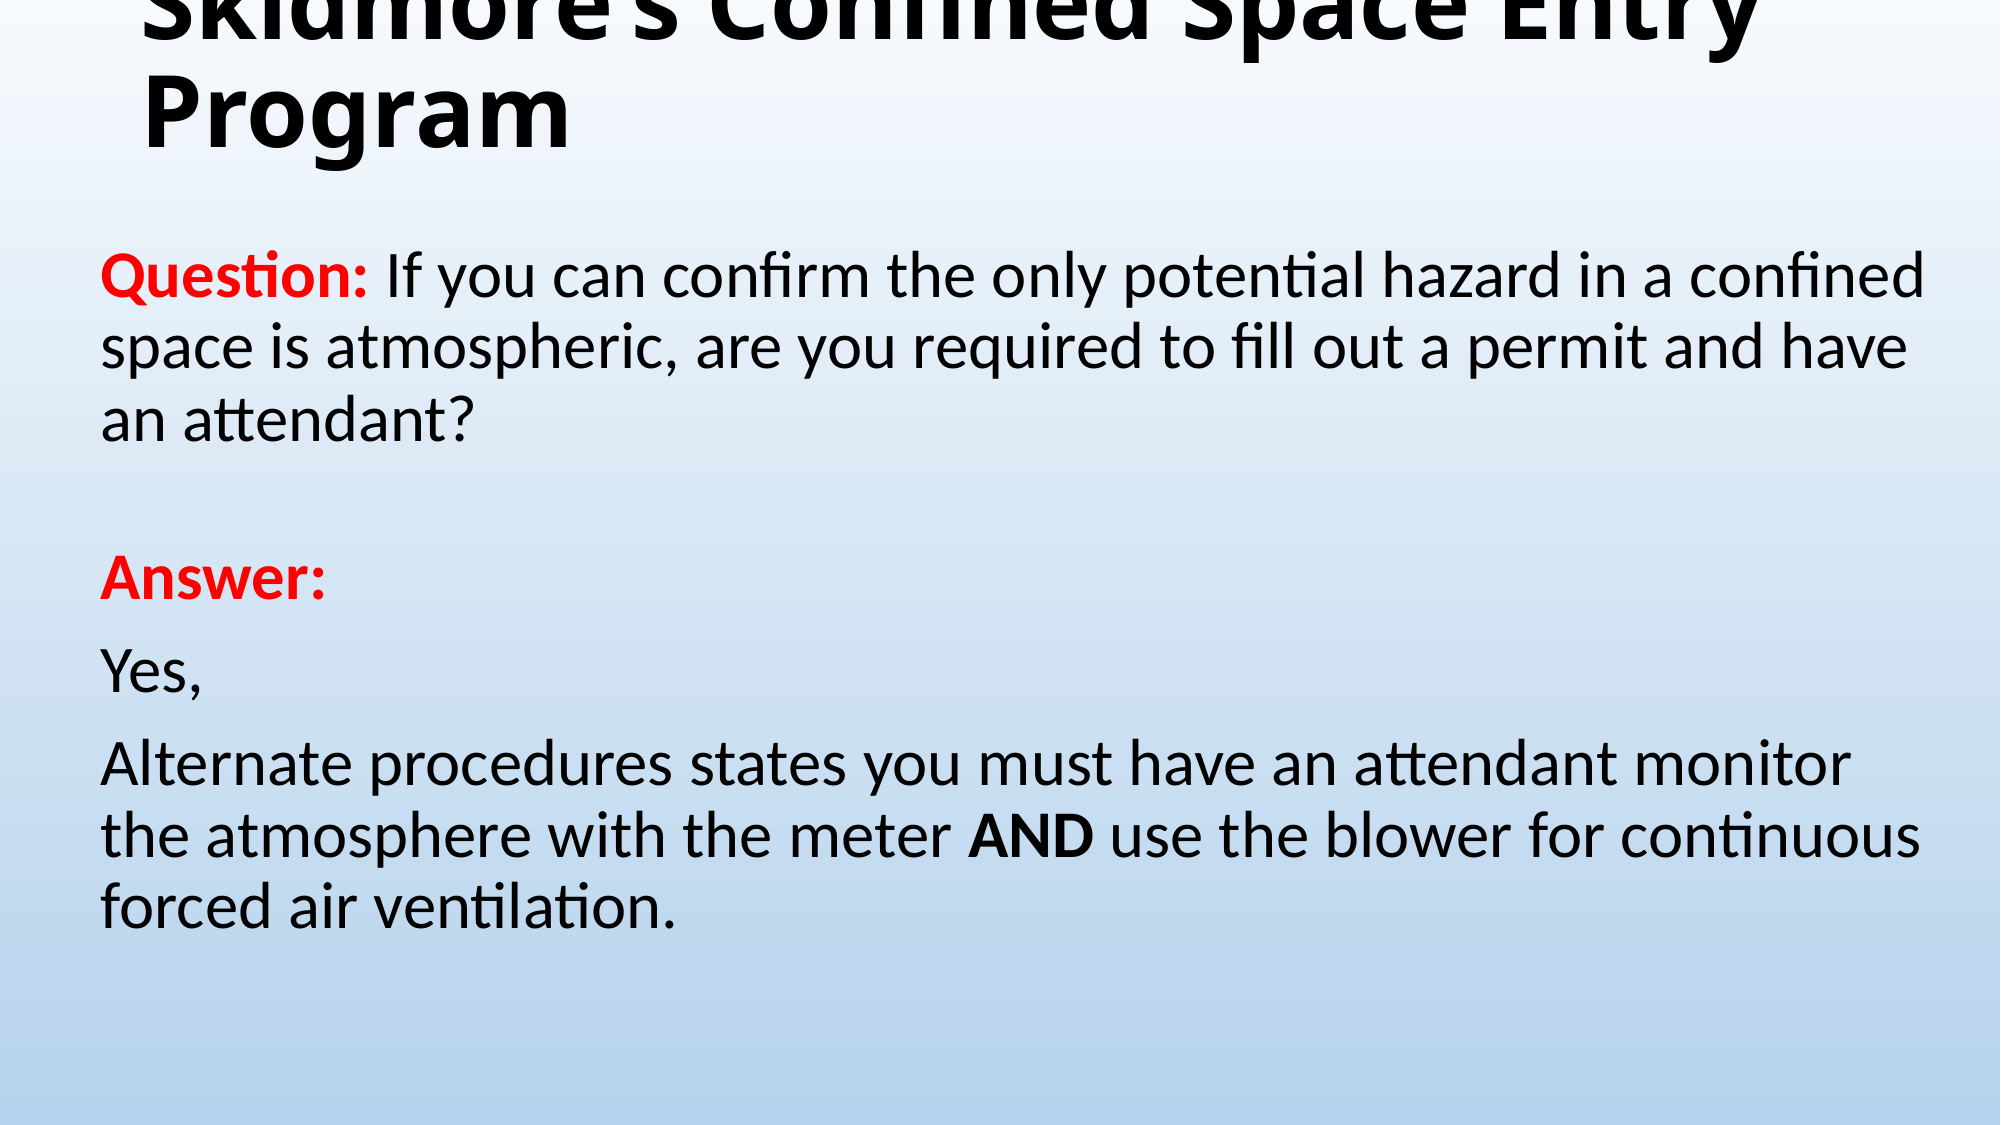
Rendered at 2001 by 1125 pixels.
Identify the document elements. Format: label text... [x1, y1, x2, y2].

title Skidmore’s Confined Space Entry Program [125, 55, 1851, 177]
list Question: If you can confirm the only potential hazard in a confined space is atmospheric, are you required to fill out a permit and have an attendant? Answer: Yes, Alternate procedures states you must have an attendant monitor the atmosphere with the meter AND use the blower for continuous forced air ventilation. [85, 232, 1943, 1070]
